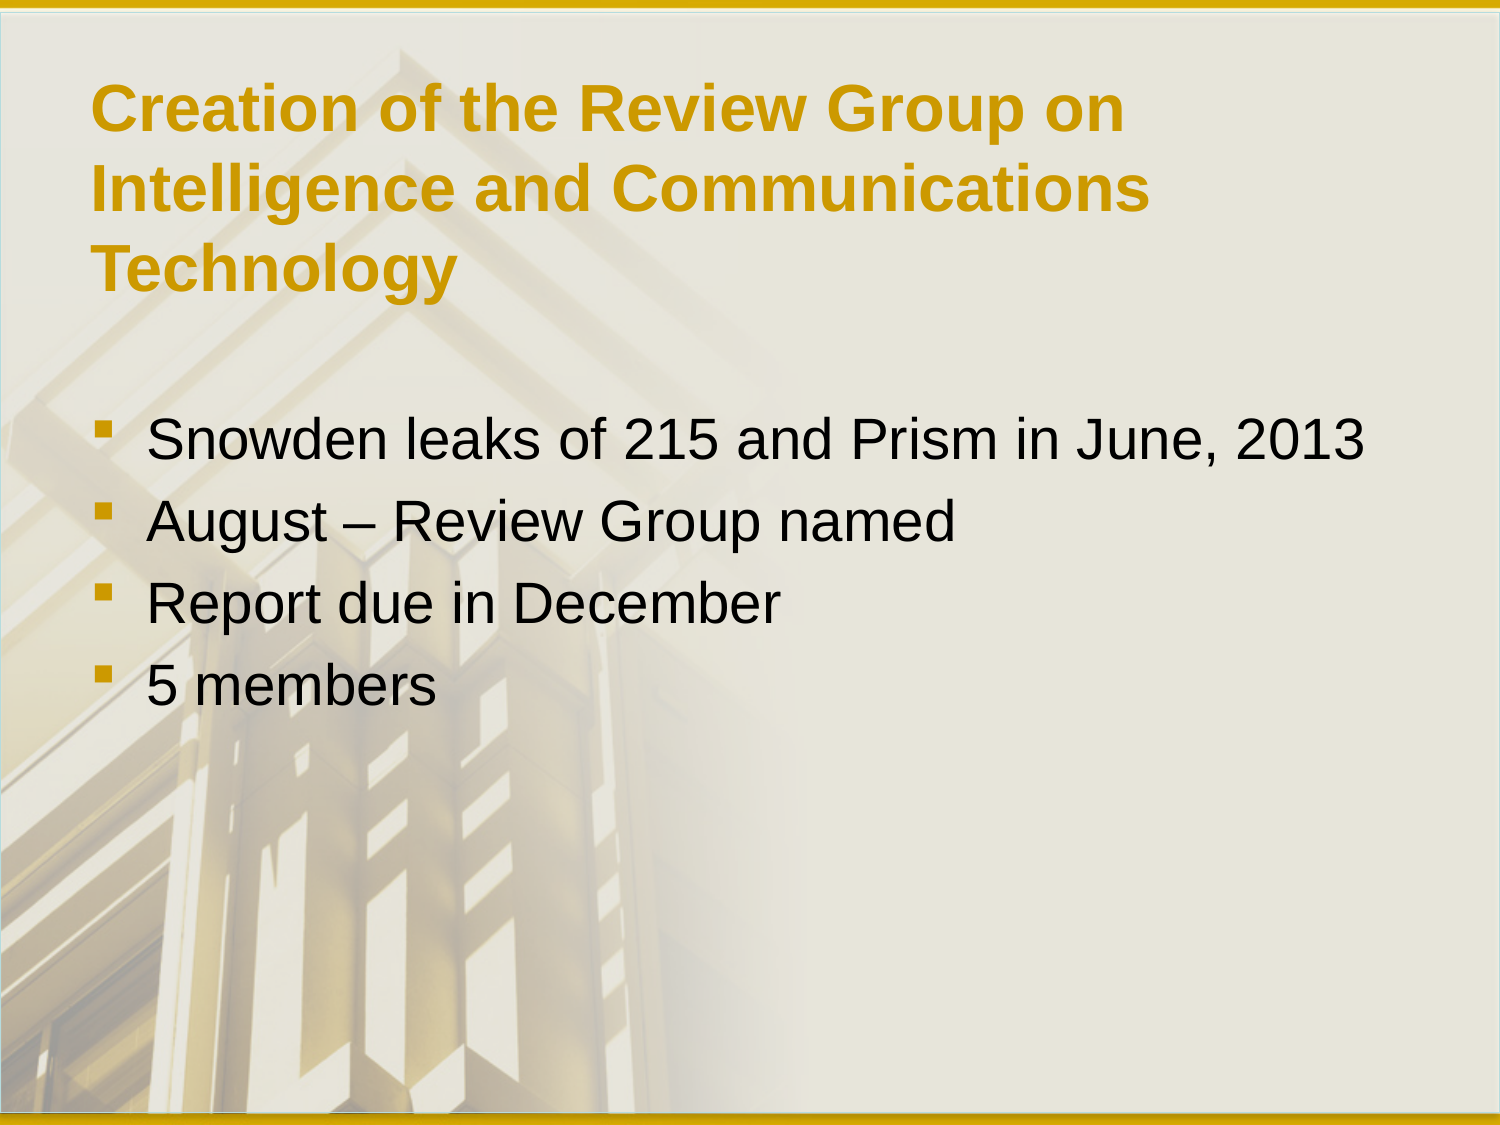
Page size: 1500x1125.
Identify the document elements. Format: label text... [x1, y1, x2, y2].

title Creation of the Review Group on Intelligence and Communications Technology [75, 137, 1425, 233]
picture [0, 1113, 1500, 1125]
picture [0, 0, 1500, 12]
list Snowden leaks of 215 and Prism in June, 2013 August – Review Group named Report due in December 5 members [75, 312, 1425, 993]
